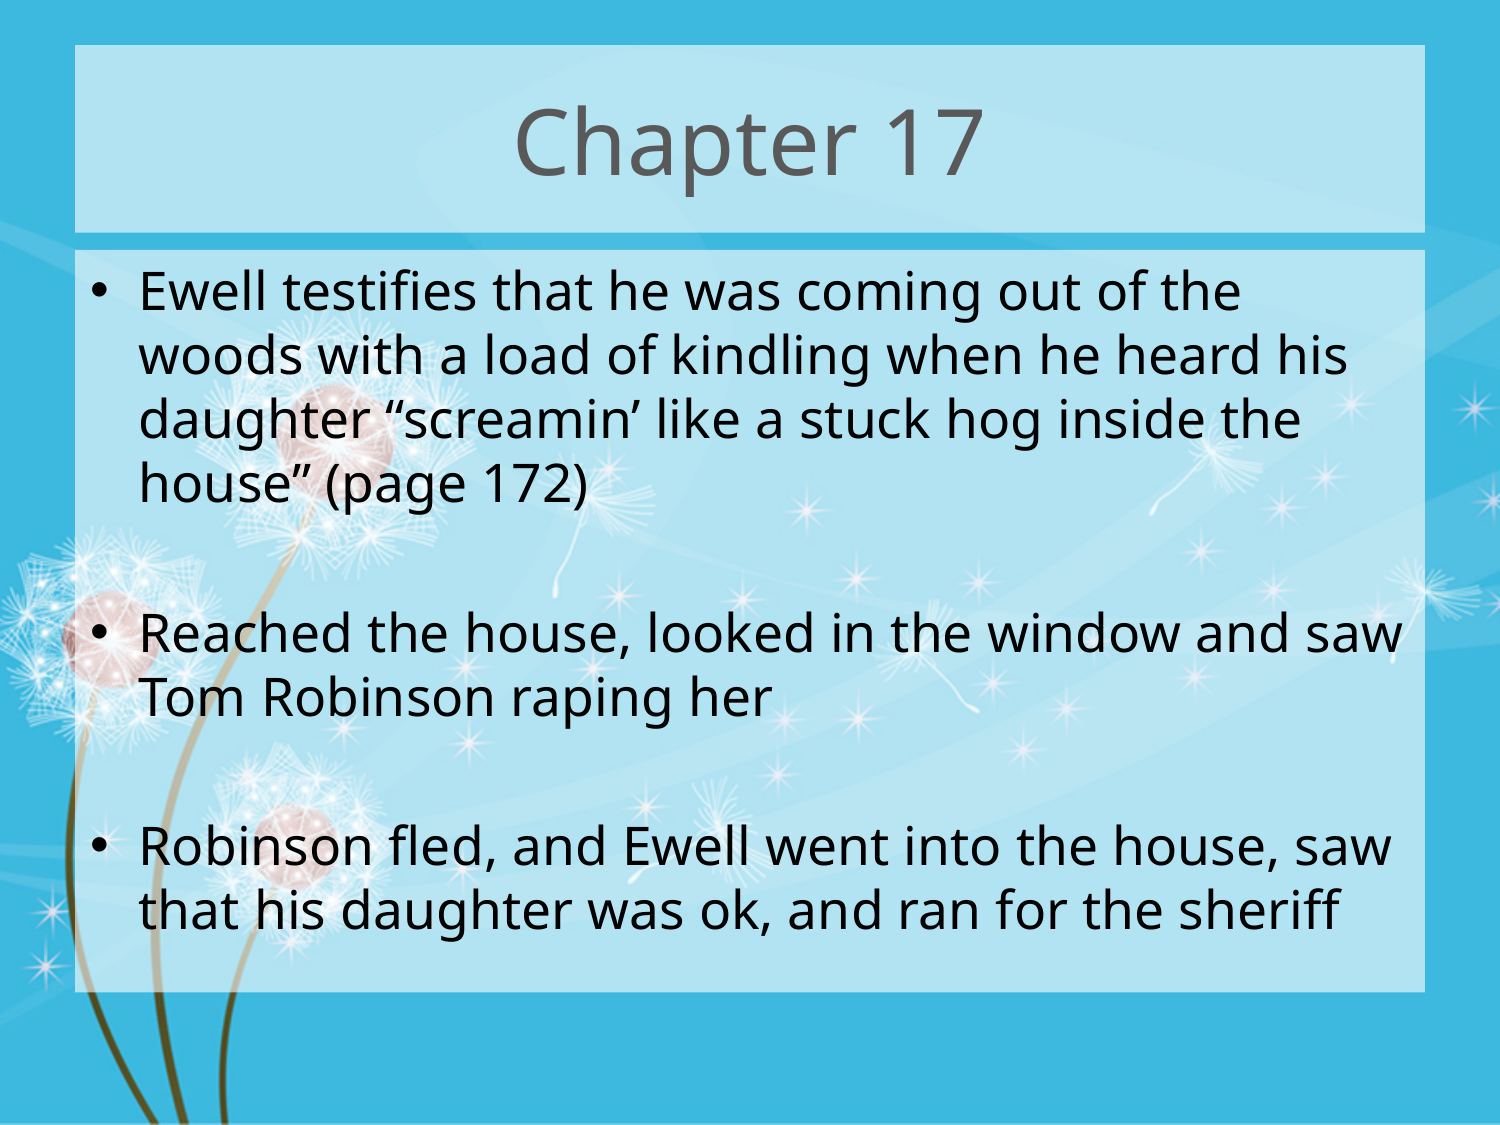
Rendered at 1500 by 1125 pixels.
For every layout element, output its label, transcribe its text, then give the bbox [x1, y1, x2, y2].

picture [0, 0, 1500, 1125]
list Ewell testifies that he was coming out of the woods with a load of kindling when he heard his daughter “screamin’ like a stuck hog inside the house” (page 172) Reached the house, looked in the window and saw Tom Robinson raping her Robinson fled, and Ewell went into the house, saw that his daughter was ok, and ran for the sheriff [75, 249, 1425, 993]
title Chapter 17 [75, 45, 1425, 233]
